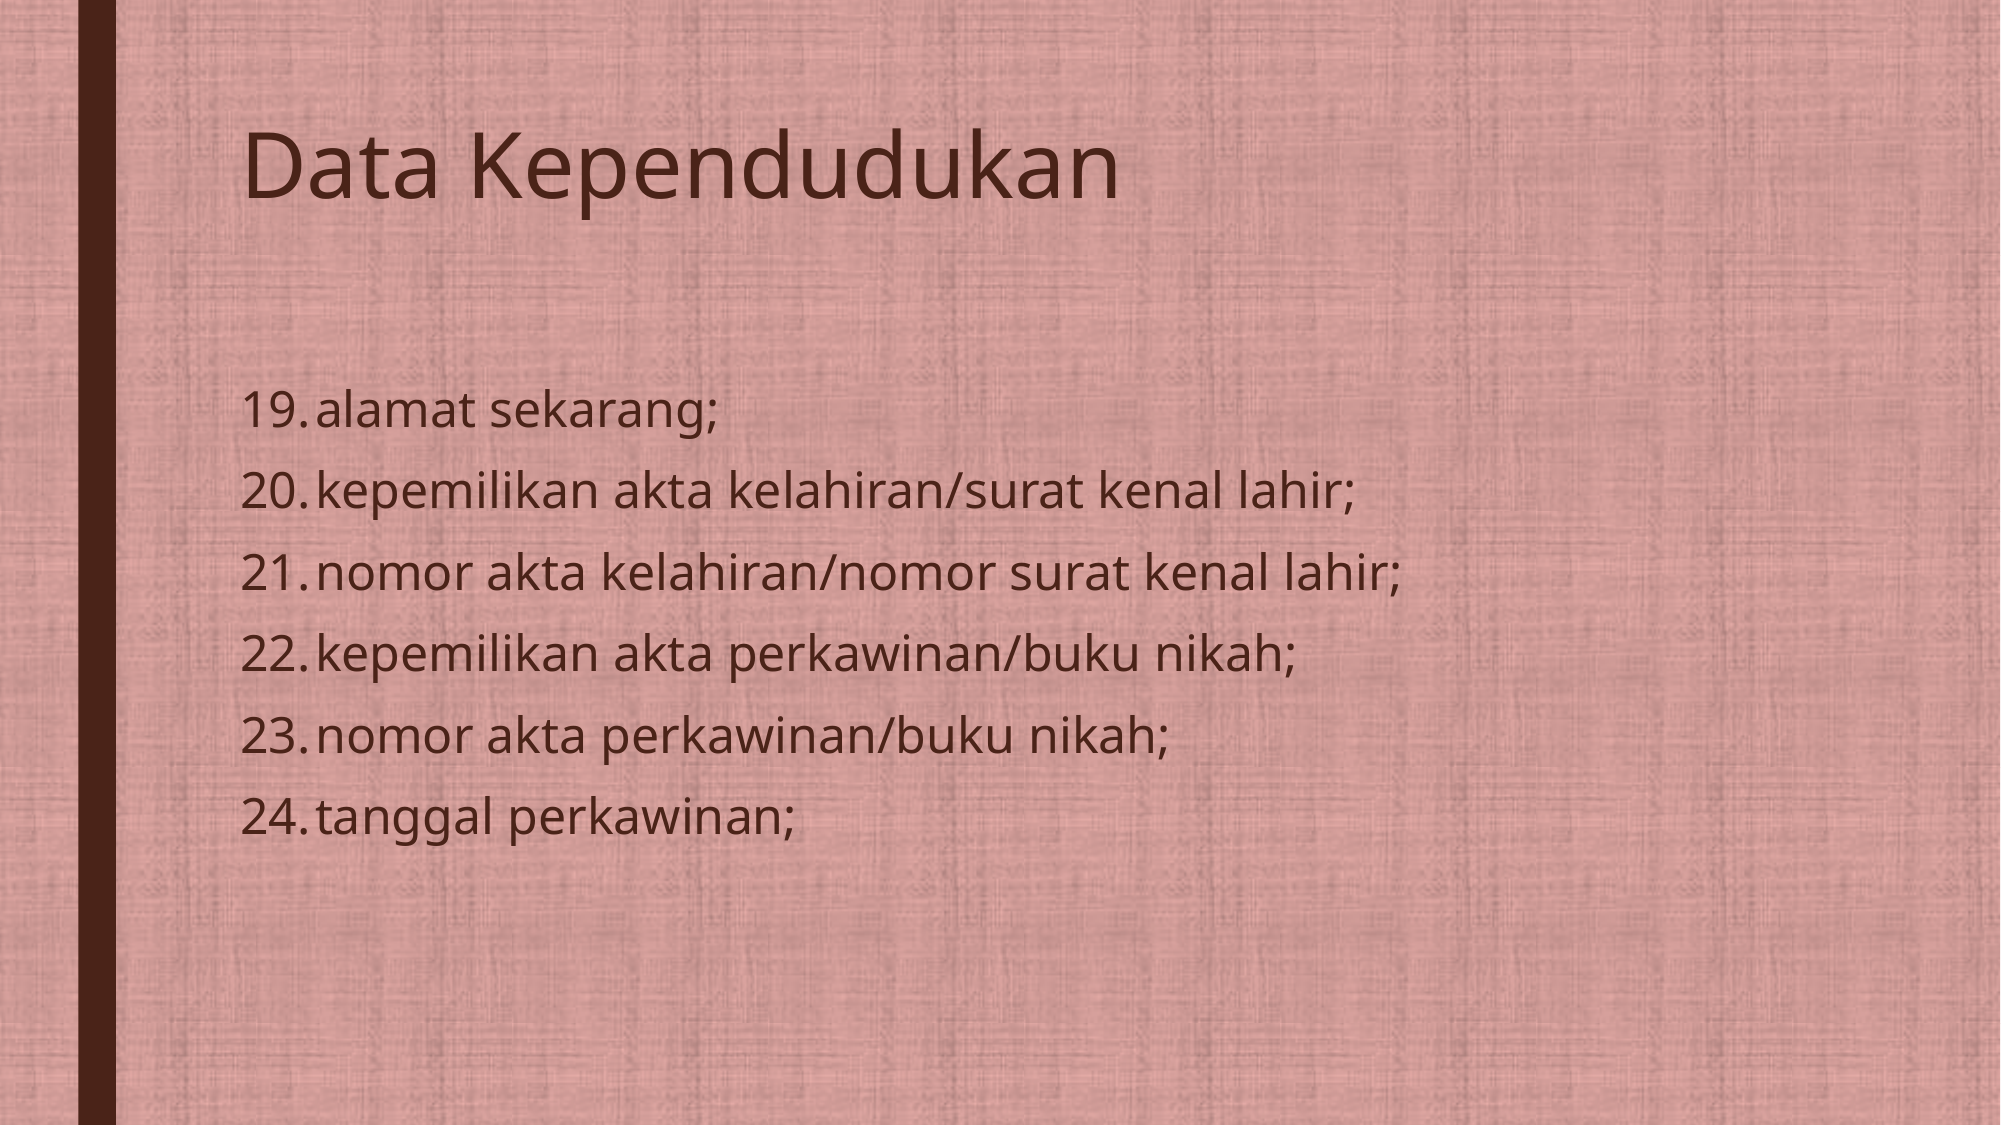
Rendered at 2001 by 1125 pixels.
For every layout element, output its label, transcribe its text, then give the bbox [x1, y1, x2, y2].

list alamat sekarang; kepemilikan akta kelahiran/surat kenal lahir; nomor akta kelahiran/nomor surat kenal lahir; kepemilikan akta perkawinan/buku nikah; nomor akta perkawinan/buku nikah; tanggal perkawinan; [225, 375, 1800, 963]
title Data Kependudukan [225, 112, 1800, 357]
